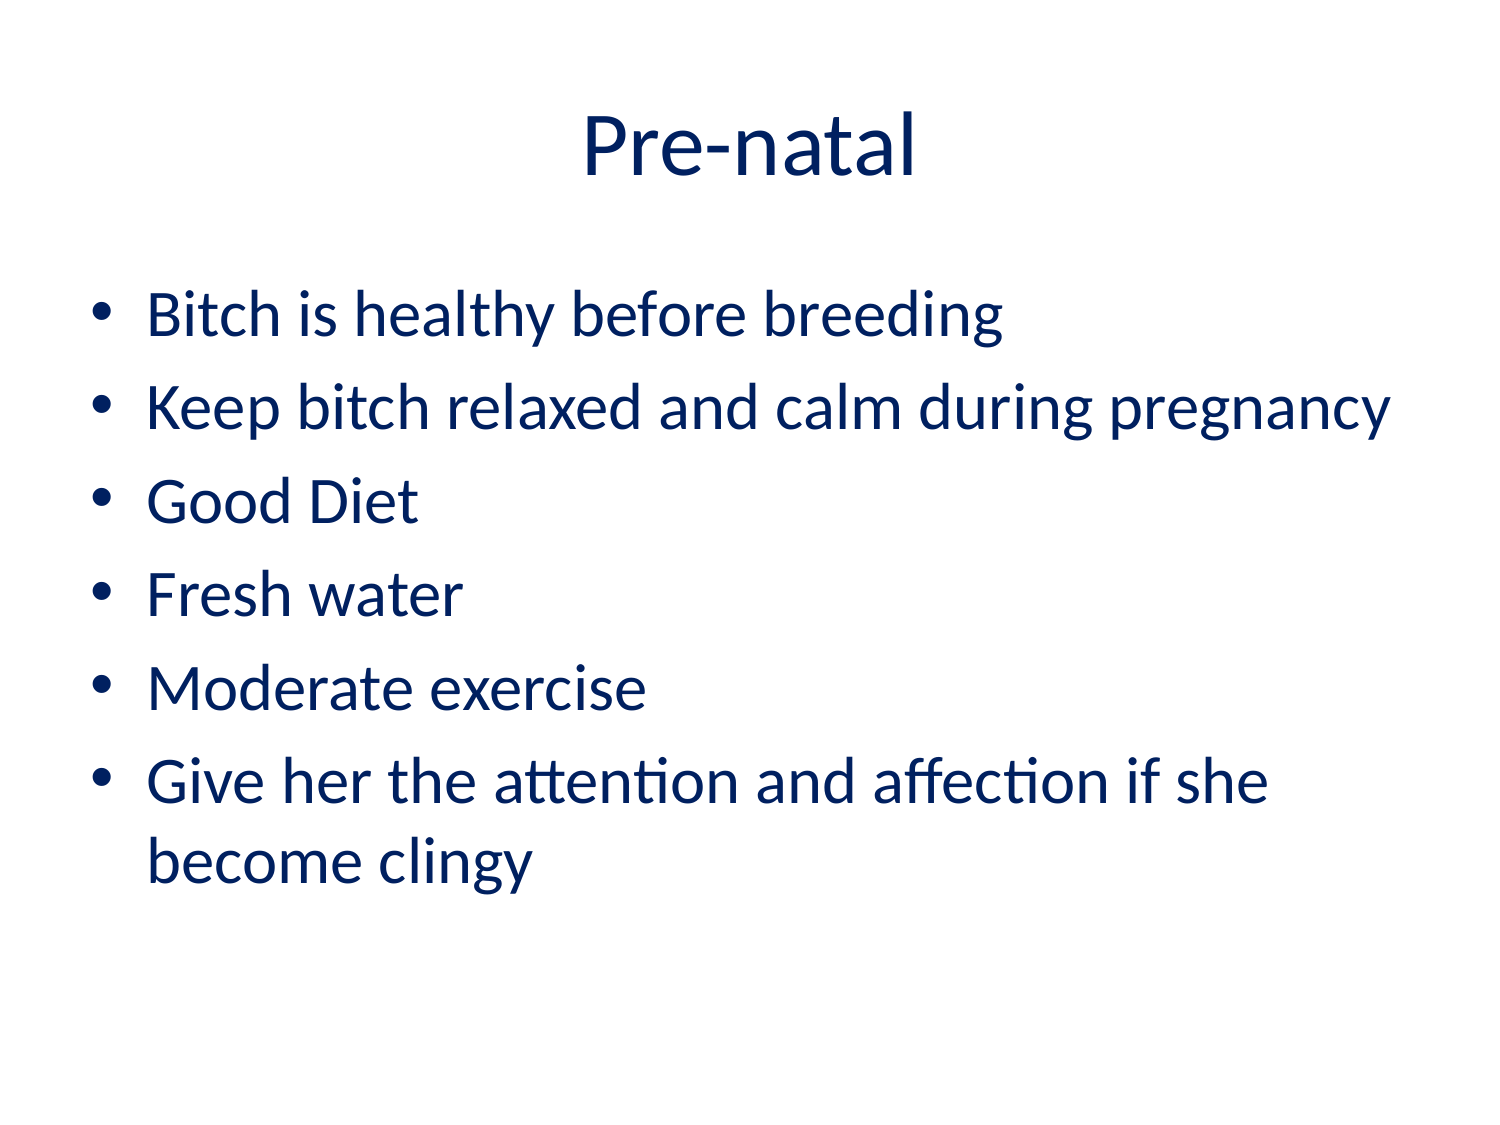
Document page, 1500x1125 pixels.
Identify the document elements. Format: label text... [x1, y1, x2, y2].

title Pre-natal [75, 45, 1425, 233]
list Bitch is healthy before breeding Keep bitch relaxed and calm during pregnancy Good Diet Fresh water Moderate exercise Give her the attention and affection if she become clingy [75, 262, 1425, 1005]
